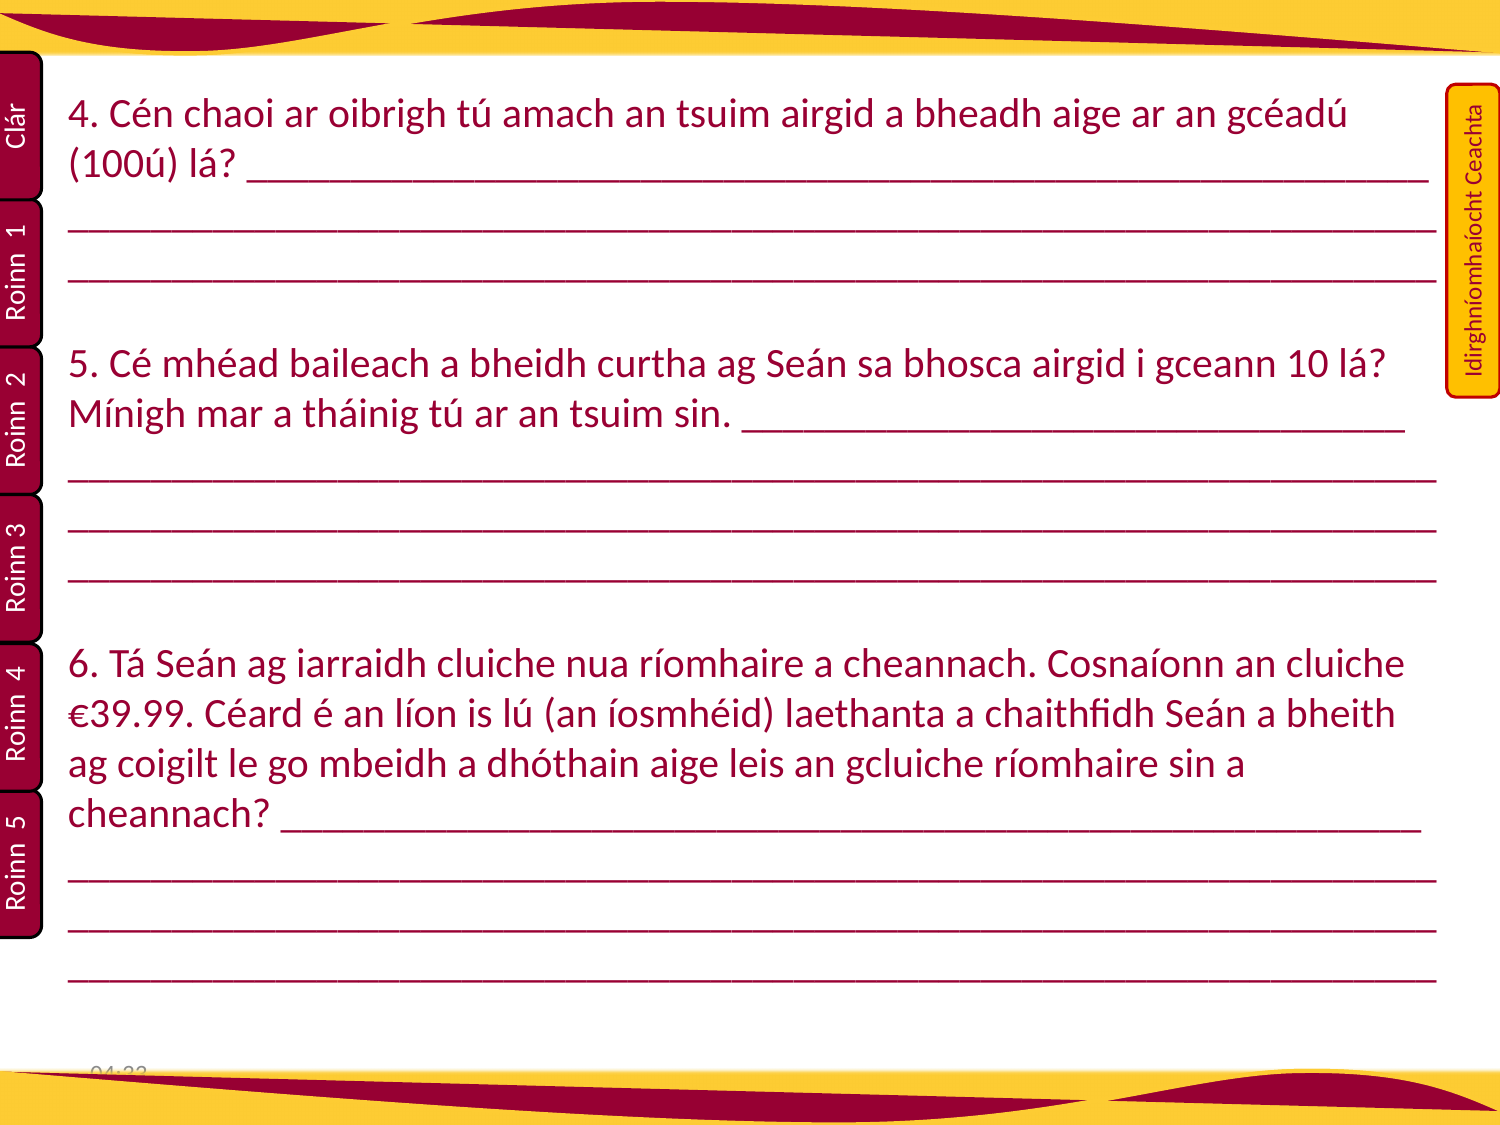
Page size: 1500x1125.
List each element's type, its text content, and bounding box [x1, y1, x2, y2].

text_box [1446, 78, 1500, 950]
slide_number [75, 1042, 425, 1103]
text_box 4. Cén chaoi ar oibrigh tú amach an tsuim airgid a bheadh aige ar an gcéadú (100ú) lá? _________________________________________________________ __________________________________________________________________ __________________________________________________________________ 5. Cé mhéad baileach a bheidh curtha ag Seán sa bhosca airgid i gceann 10 lá? Mínigh mar a tháinig tú ar an tsuim sin. ________________________________ ______________________________________________________________________________________________________________________________________________________________________________________________________ 6. Tá Seán ag iarraidh cluiche nua ríomhaire a cheannach. Cosnaíonn an cluiche €39.99. Céard é an líon is lú (an íosmhéid) laethanta a chaithfidh Seán a bheith ag coigilt le go mbeidh a dhóthain aige leis an gcluiche ríomhaire sin a cheannach? _______________________________________________________ ______________________________________________________________________________________________________________________________________________________________________________________________________ [53, 78, 1459, 994]
